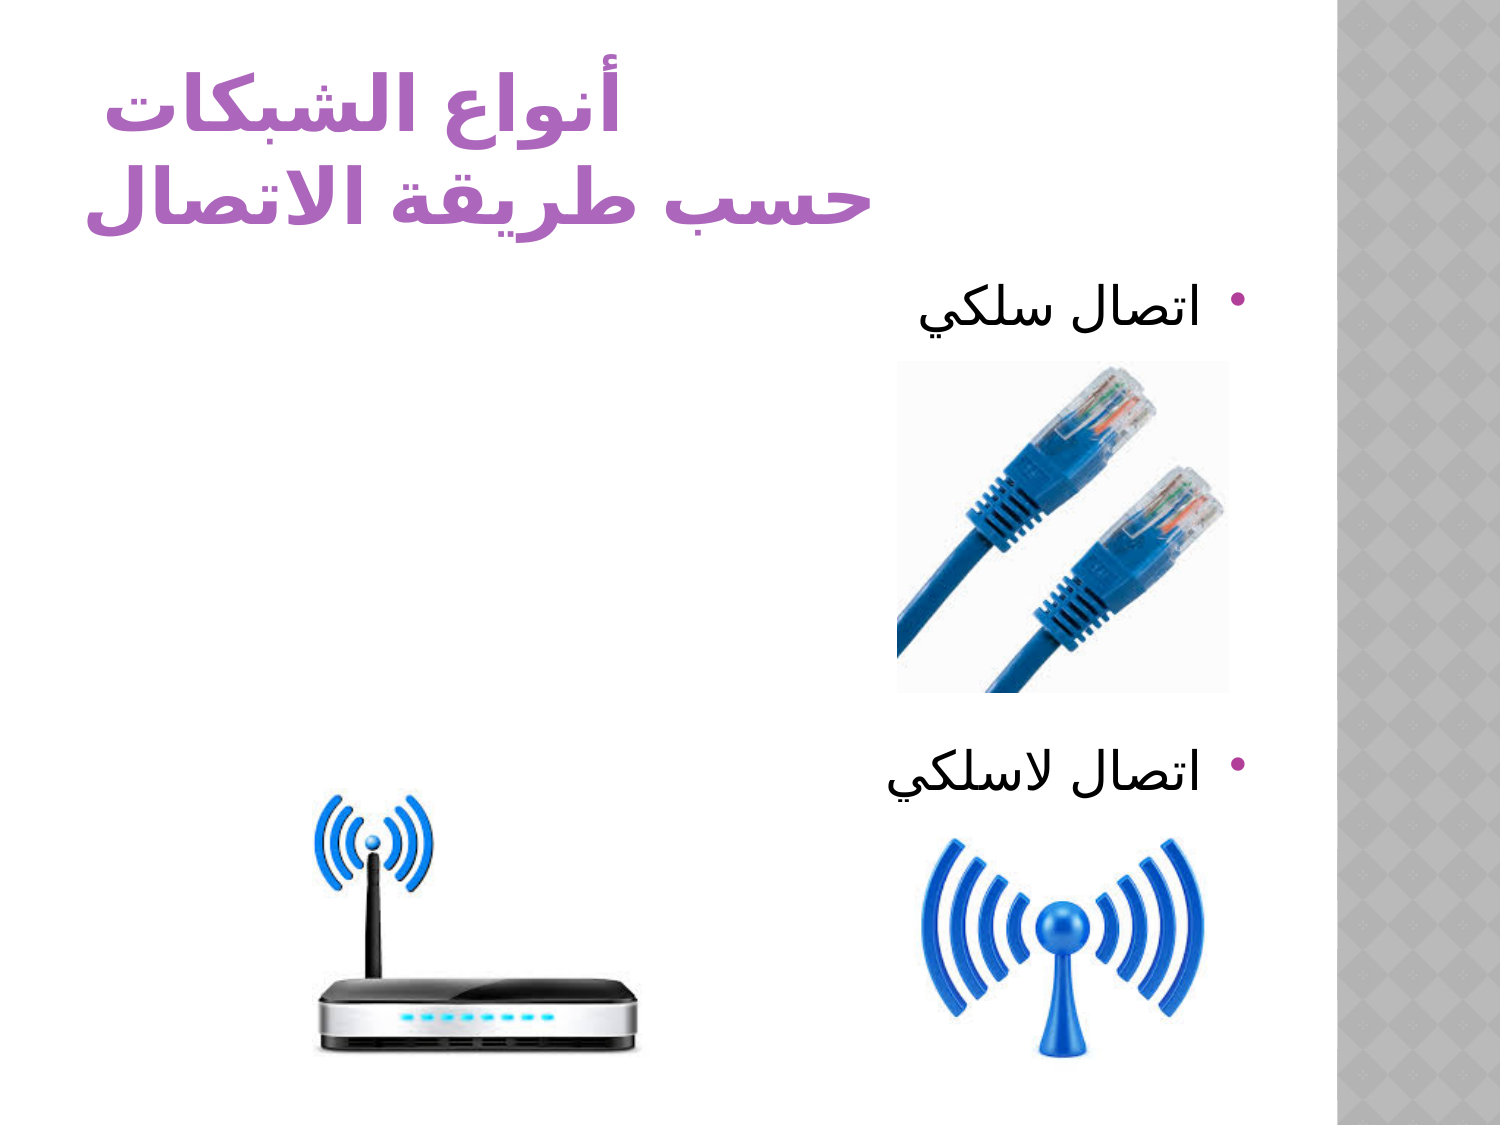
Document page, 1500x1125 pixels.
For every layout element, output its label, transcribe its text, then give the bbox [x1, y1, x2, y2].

picture [879, 802, 1247, 1097]
list اتصال سلكي اتصال لاسلكي [75, 264, 1263, 1059]
title أنواع الشبكات حسب طريقة الاتصال [75, 52, 1263, 240]
picture [897, 361, 1229, 693]
picture [312, 751, 656, 1096]
